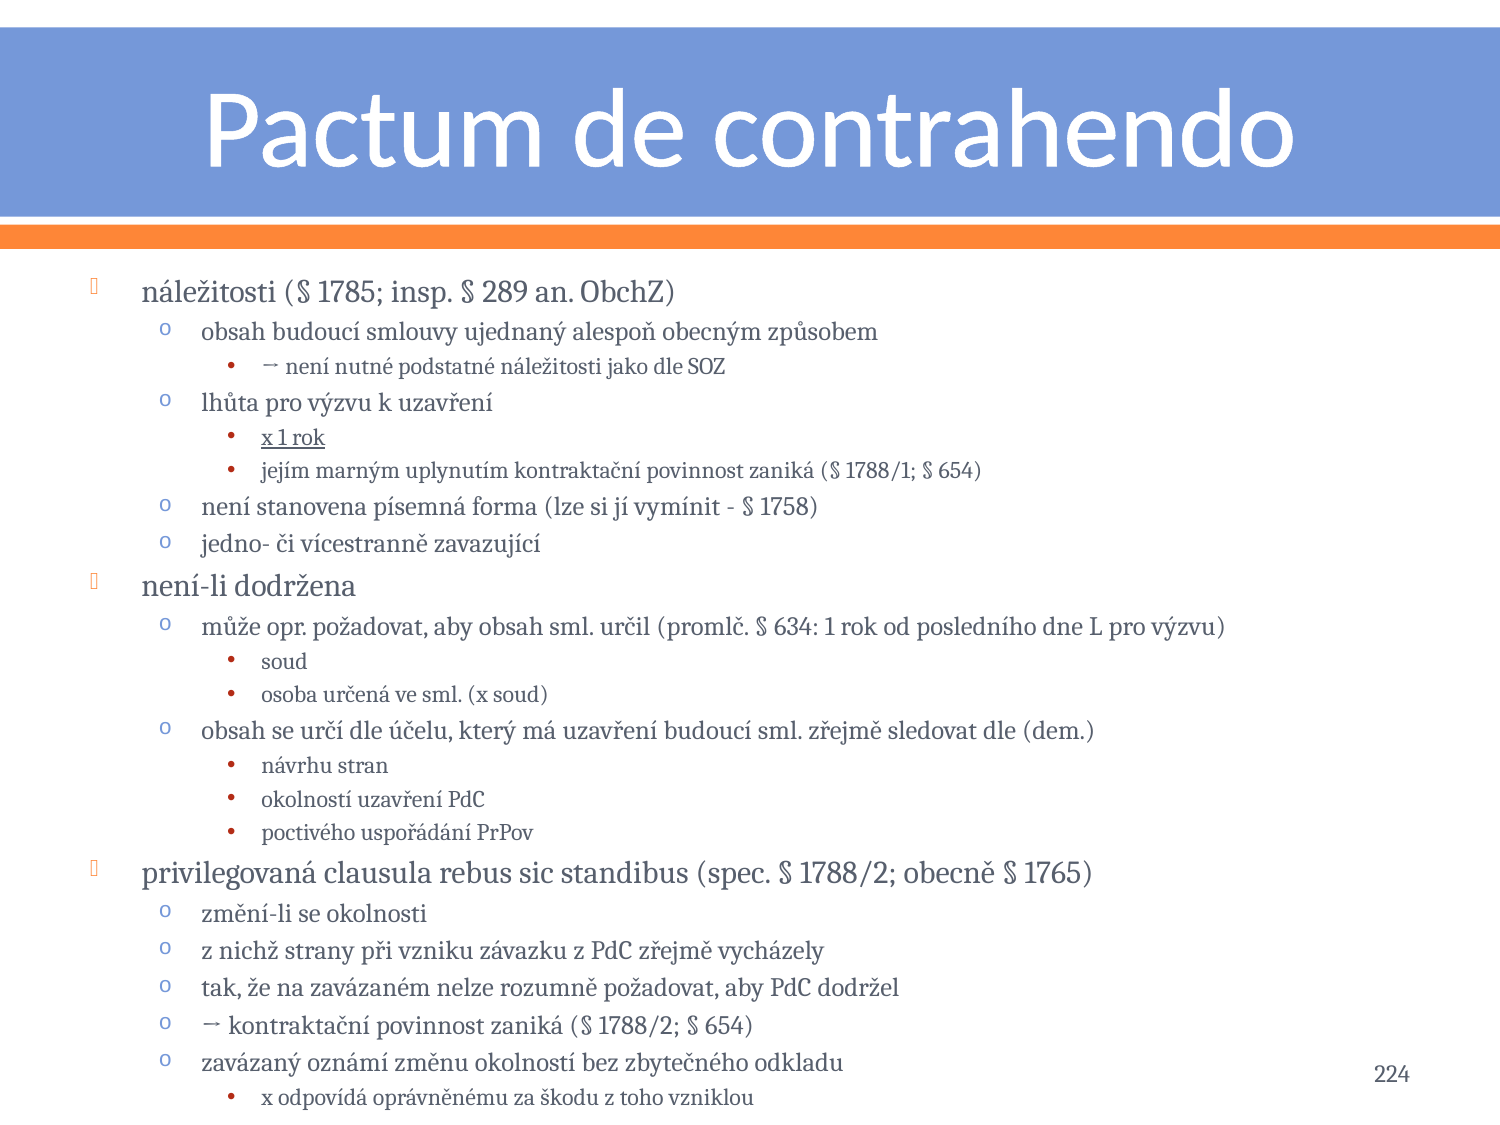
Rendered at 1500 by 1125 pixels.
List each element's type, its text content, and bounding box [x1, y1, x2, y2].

slide_number 224 [1074, 1042, 1425, 1103]
list náležitosti (§ 1785; insp. § 289 an. ObchZ) obsah budoucí smlouvy ujednaný alespoň obecným způsobem → není nutné podstatné náležitosti jako dle SOZ lhůta pro výzvu k uzavření x 1 rok jejím marným uplynutím kontraktační povinnost zaniká (§ 1788/1; § 654) není stanovena písemná forma (lze si jí vymínit - § 1758) jedno- či vícestranně zavazující není-li dodržena může opr. požadovat, aby obsah sml. určil (promlč. § 634: 1 rok od posledního dne L pro výzvu) soud osoba určená ve sml. (x soud) obsah se určí dle účelu, který má uzavření budoucí sml. zřejmě sledovat dle (dem.) návrhu stran okolností uzavření PdC poctivého uspořádání PrPov privilegovaná clausula rebus sic standibus (spec. § 1788/2; obecně § 1765) změní-li se okolnosti z nichž strany při vzniku závazku z PdC zřejmě vycházely tak, že na zavázaném nelze rozumně požadovat, aby PdC dodržel → kontraktační povinnost zaniká (§ 1788/2; § 654) zavázaný oznámí změnu okolností bez zbytečného odkladu x odpovídá oprávněnému za škodu z toho vzniklou [75, 262, 1425, 1125]
title Pactum de contrahendo [75, 29, 1425, 213]
